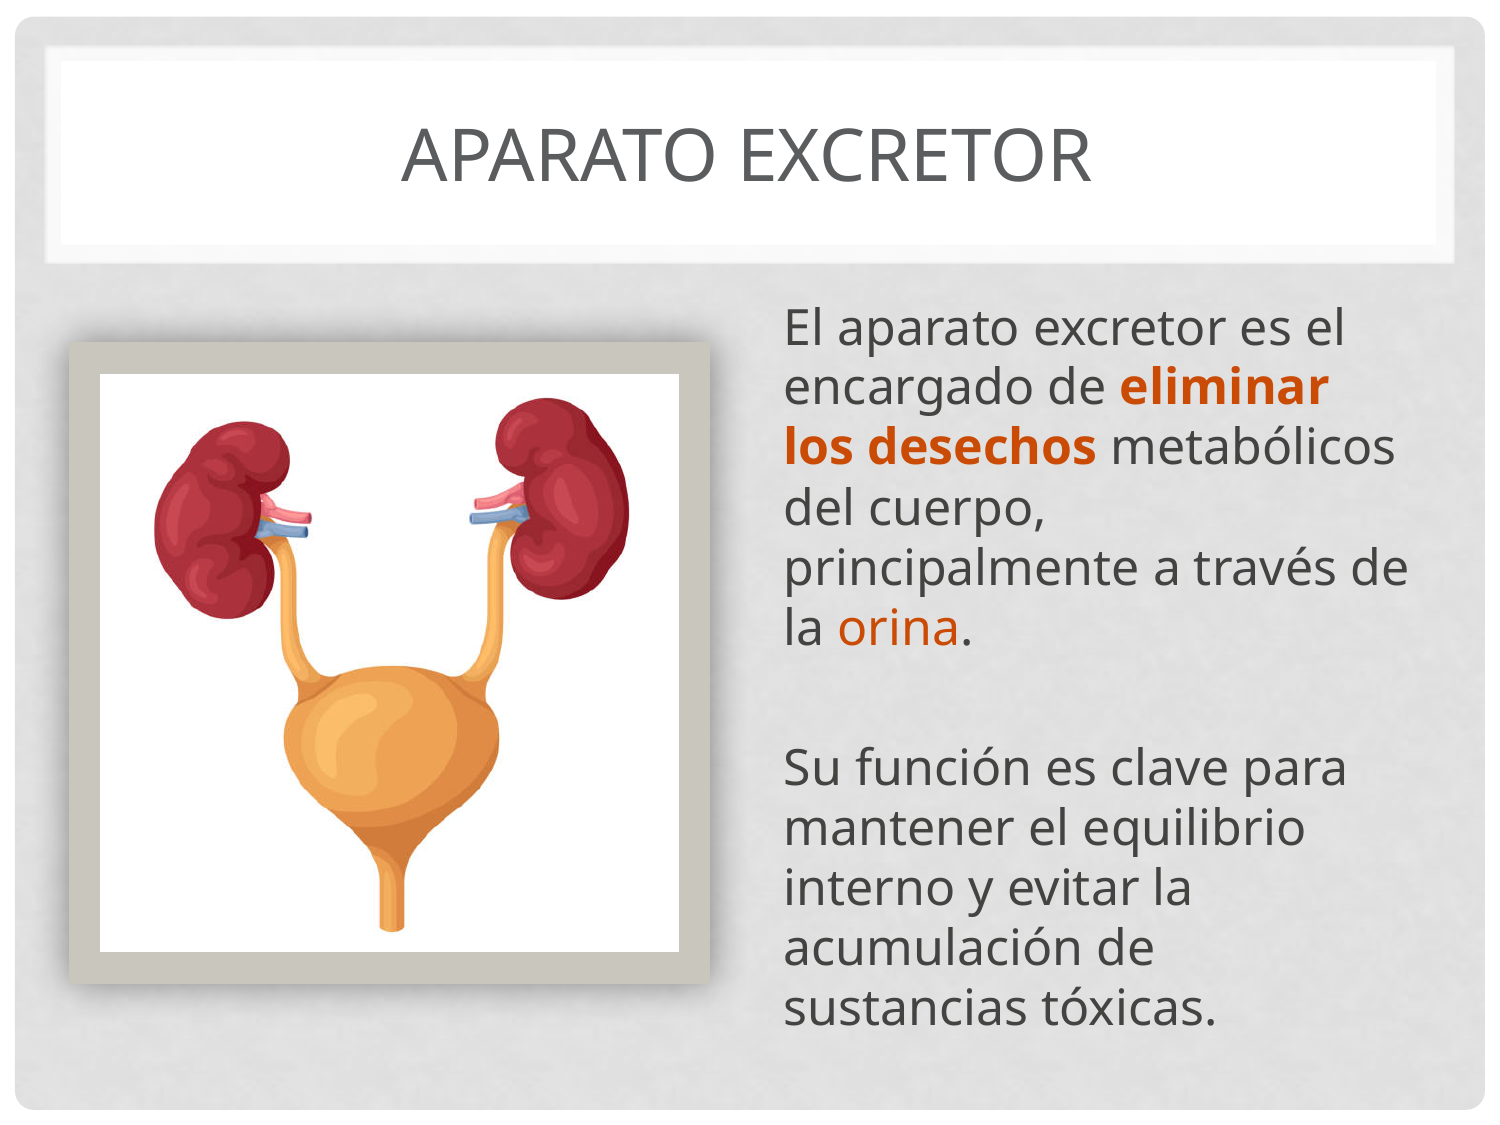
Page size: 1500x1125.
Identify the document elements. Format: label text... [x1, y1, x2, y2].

list El aparato excretor es el encargado de eliminar los desechos metabólicos del cuerpo, principalmente a través de la orina. Su función es clave para mantener el equilibrio interno y evitar la acumulación de sustancias tóxicas. [750, 287, 1425, 1059]
picture [100, 373, 680, 953]
title Aparato excretor [69, 66, 1425, 238]
